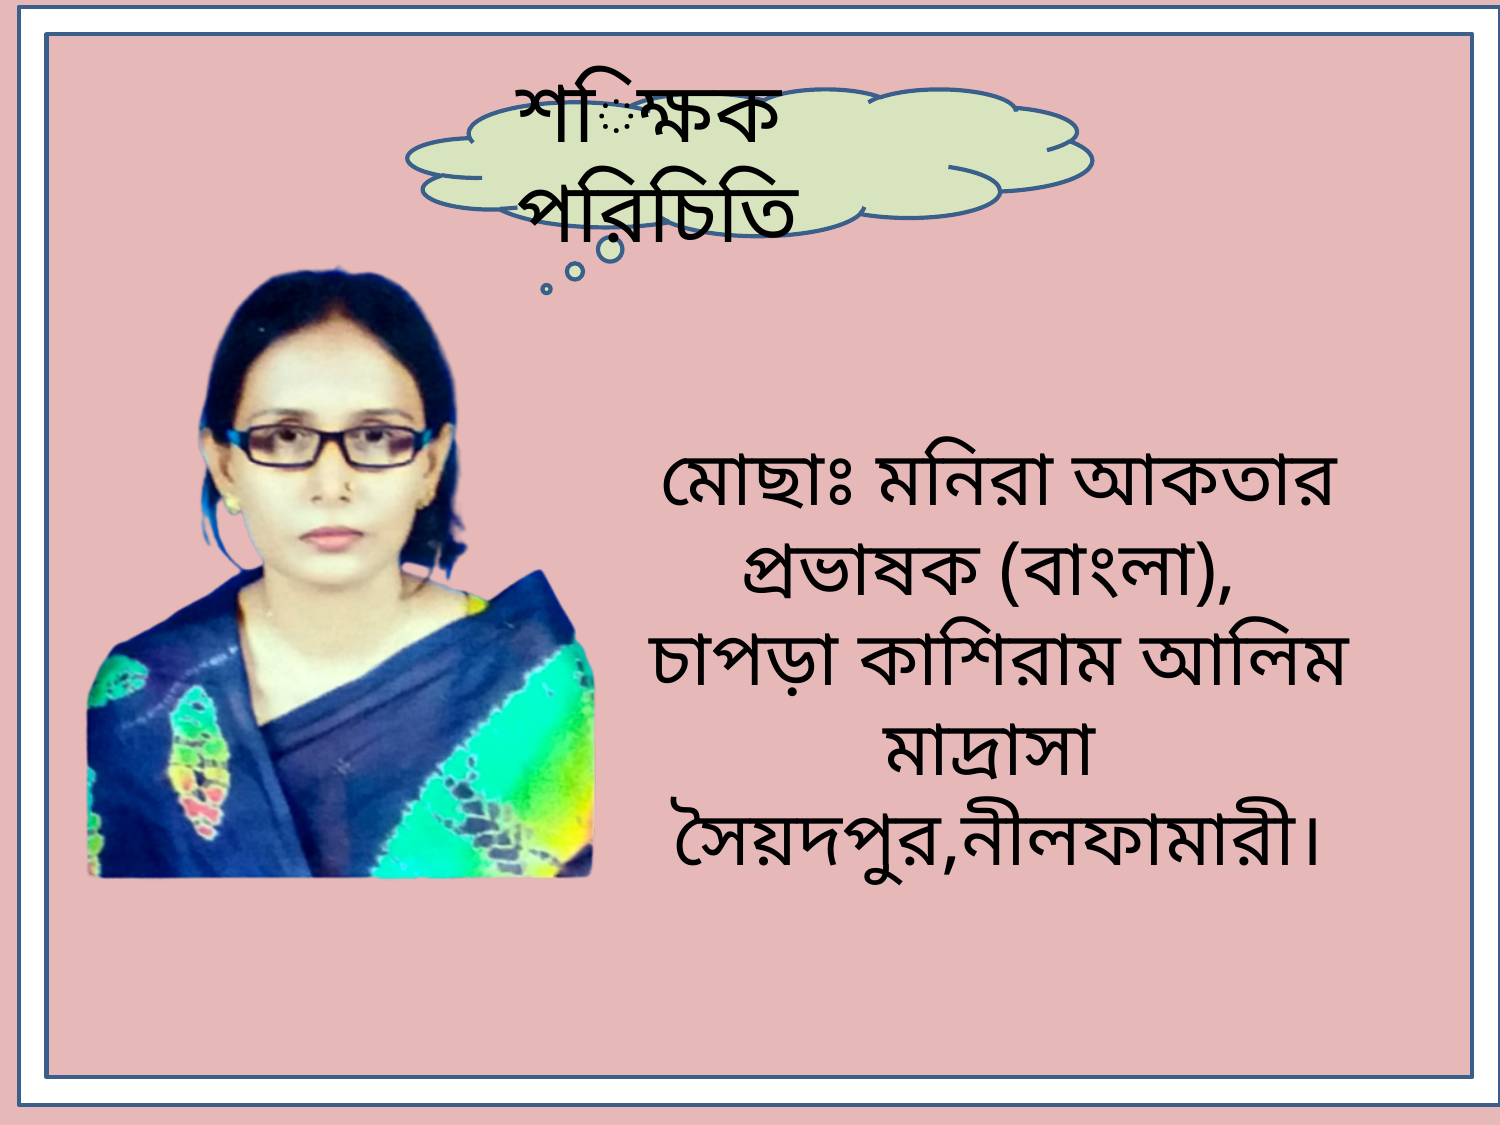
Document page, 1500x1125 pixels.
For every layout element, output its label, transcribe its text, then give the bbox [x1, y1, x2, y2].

text_box [17, 5, 1500, 1107]
text_box শিক্ষক পরিচিতি [405, 87, 1095, 239]
text_box মোছাঃ মনিরা আকতার প্রভাষক (বাংলা), চাপড়া কাশিরাম আলিম মাদ্রাসা সৈয়দপুর,নীলফামারী। [632, 423, 1381, 888]
picture [59, 212, 627, 899]
